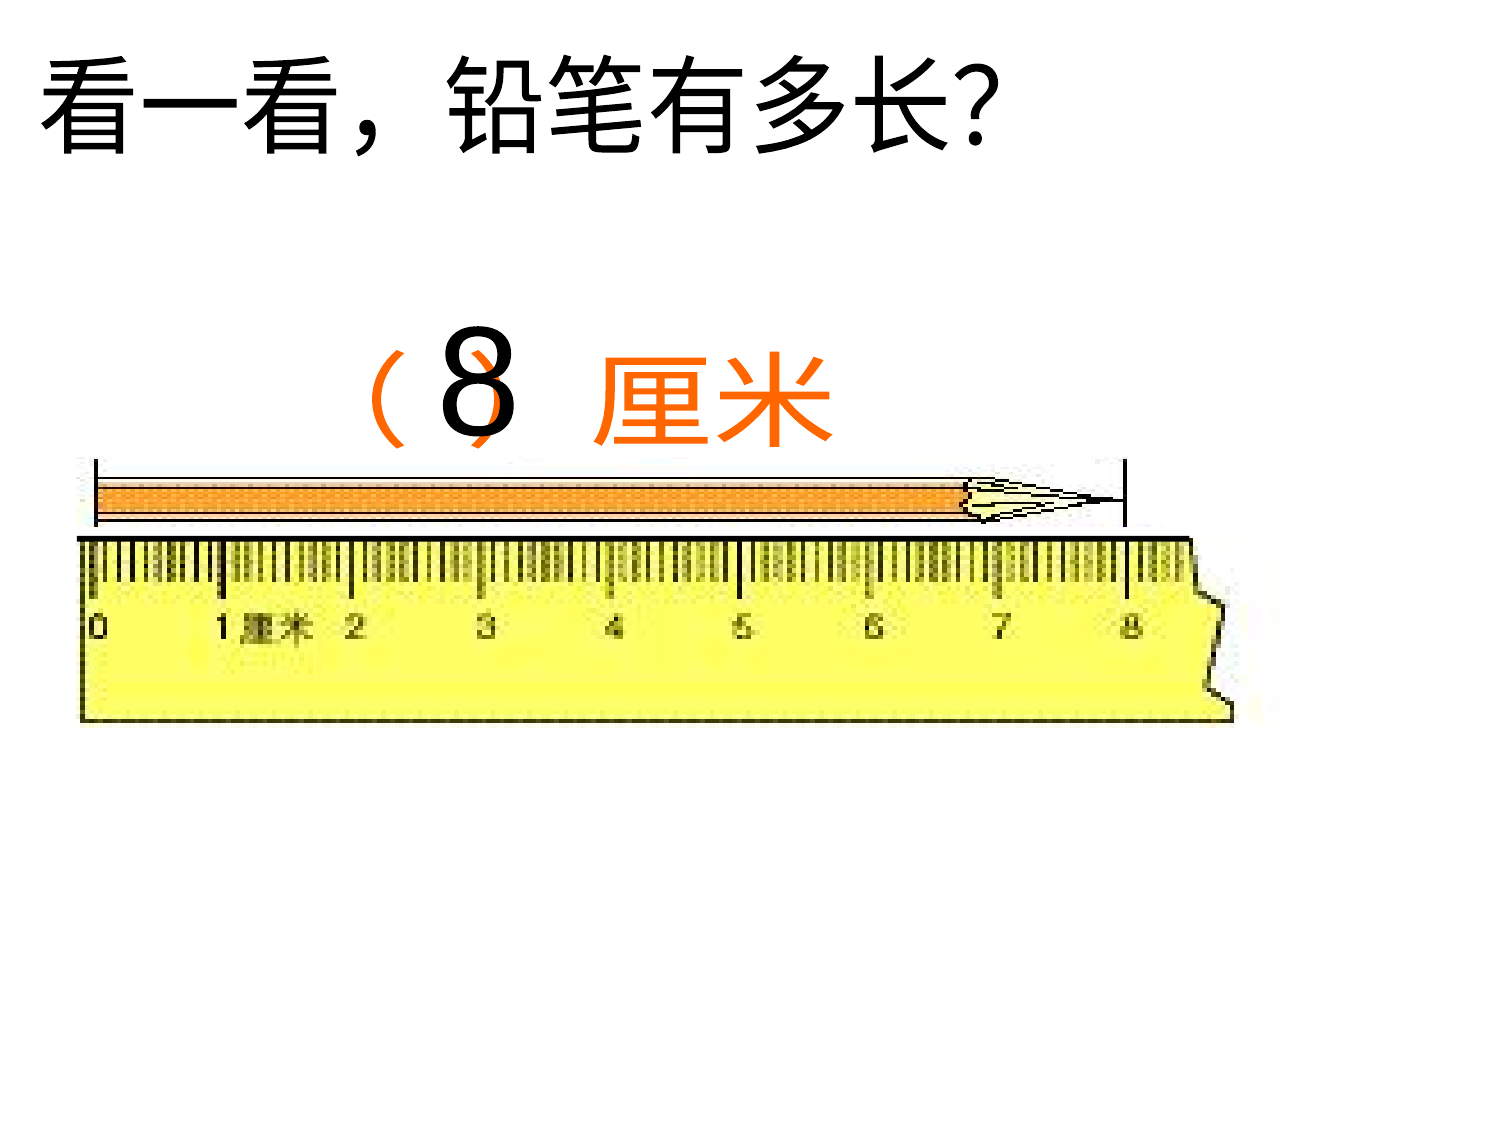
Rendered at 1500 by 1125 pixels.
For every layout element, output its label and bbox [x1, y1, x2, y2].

picture [76, 457, 1164, 528]
text_box [76, 538, 1294, 729]
